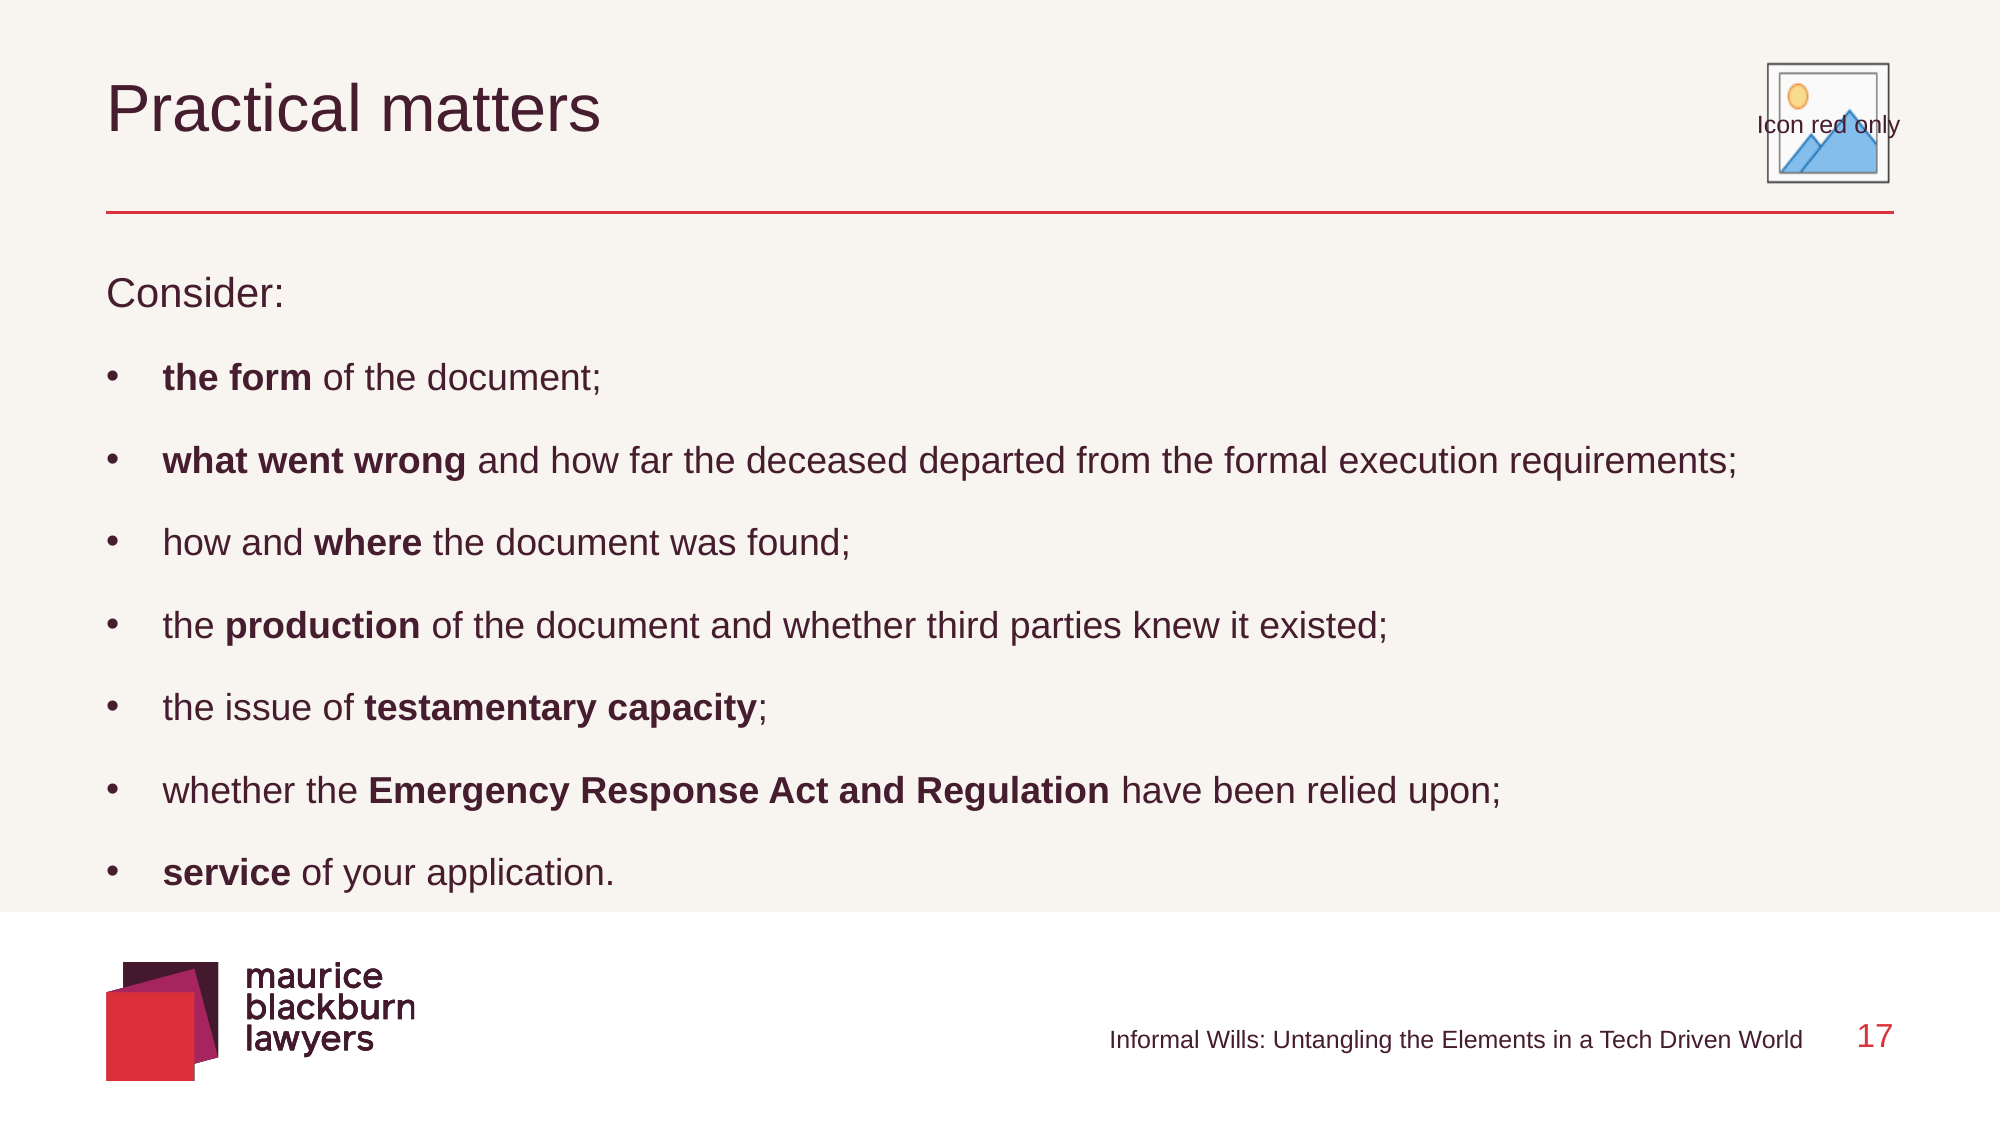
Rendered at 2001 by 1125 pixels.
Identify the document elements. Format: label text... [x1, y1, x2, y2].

list Consider: the form of the document; what went wrong and how far the deceased departed from the formal execution requirements; how and where the document was found; the production of the document and whether third parties knew it existed; the issue of testamentary capacity; whether the Emergency Response Act and Regulation have been relied upon; service of your application. [106, 265, 1894, 886]
slide_number 17 [1805, 1006, 1894, 1125]
title Practical matters [106, 59, 1717, 207]
footer Informal Wills: Untangling the Elements in a Tech Driven World [1096, 1006, 1805, 1125]
picture [1763, 58, 1894, 189]
